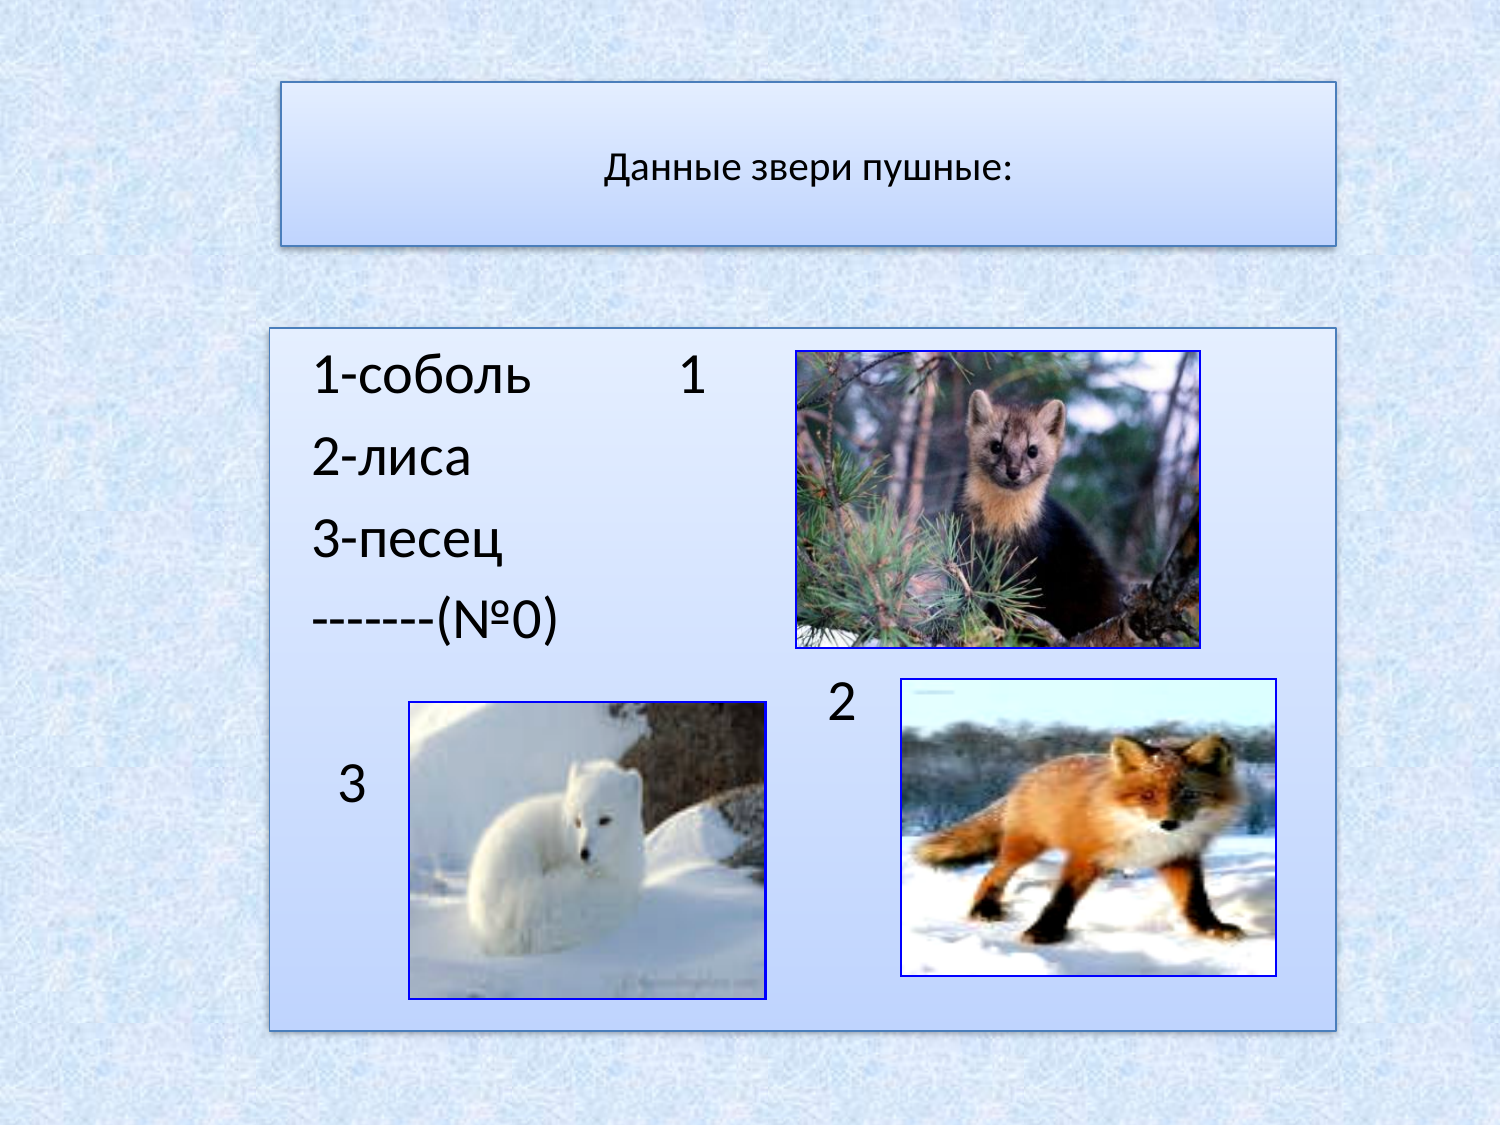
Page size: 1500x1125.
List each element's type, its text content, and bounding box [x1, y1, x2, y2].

title Данные звери пушные: [280, 81, 1337, 247]
picture [0, 0, 1500, 1125]
subtitle 1-соболь 1 2-лиса 3-песец -------(№0) 2 3 [269, 327, 1337, 1032]
